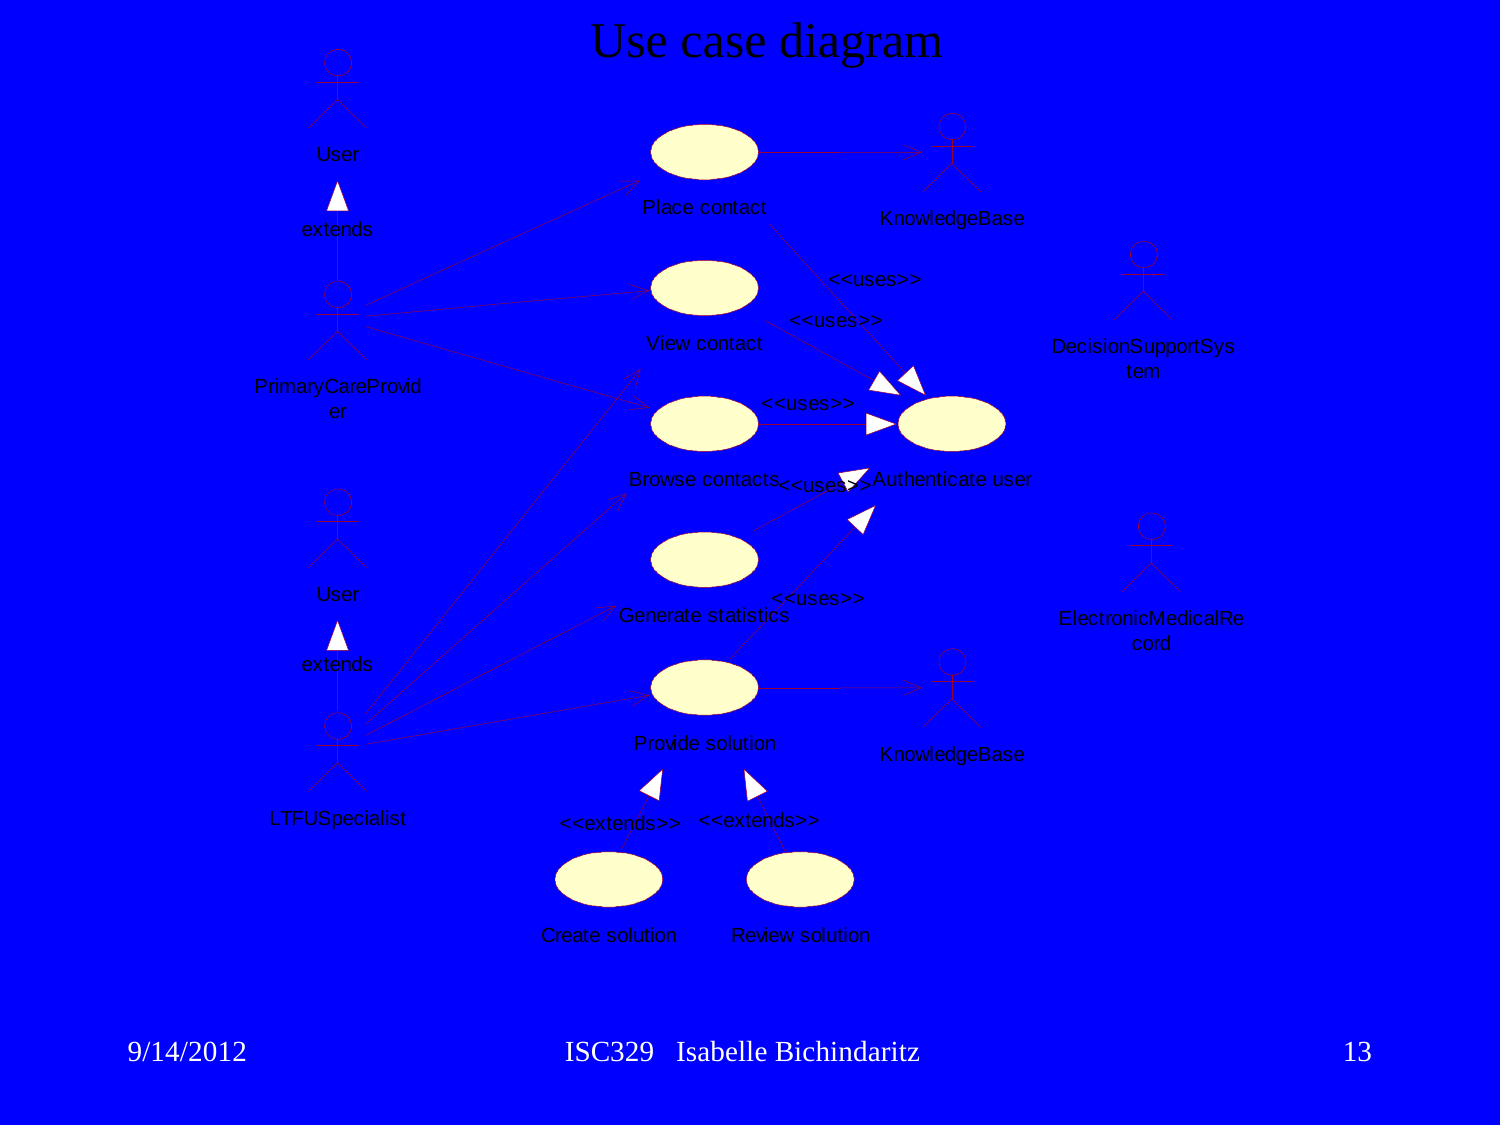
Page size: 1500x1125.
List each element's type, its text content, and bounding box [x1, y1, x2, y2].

picture [187, 0, 1301, 1020]
slide_number 13 [1074, 1024, 1388, 1101]
footer ISC329 Isabelle Bichindaritz [512, 1028, 988, 1101]
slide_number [112, 1024, 426, 1101]
